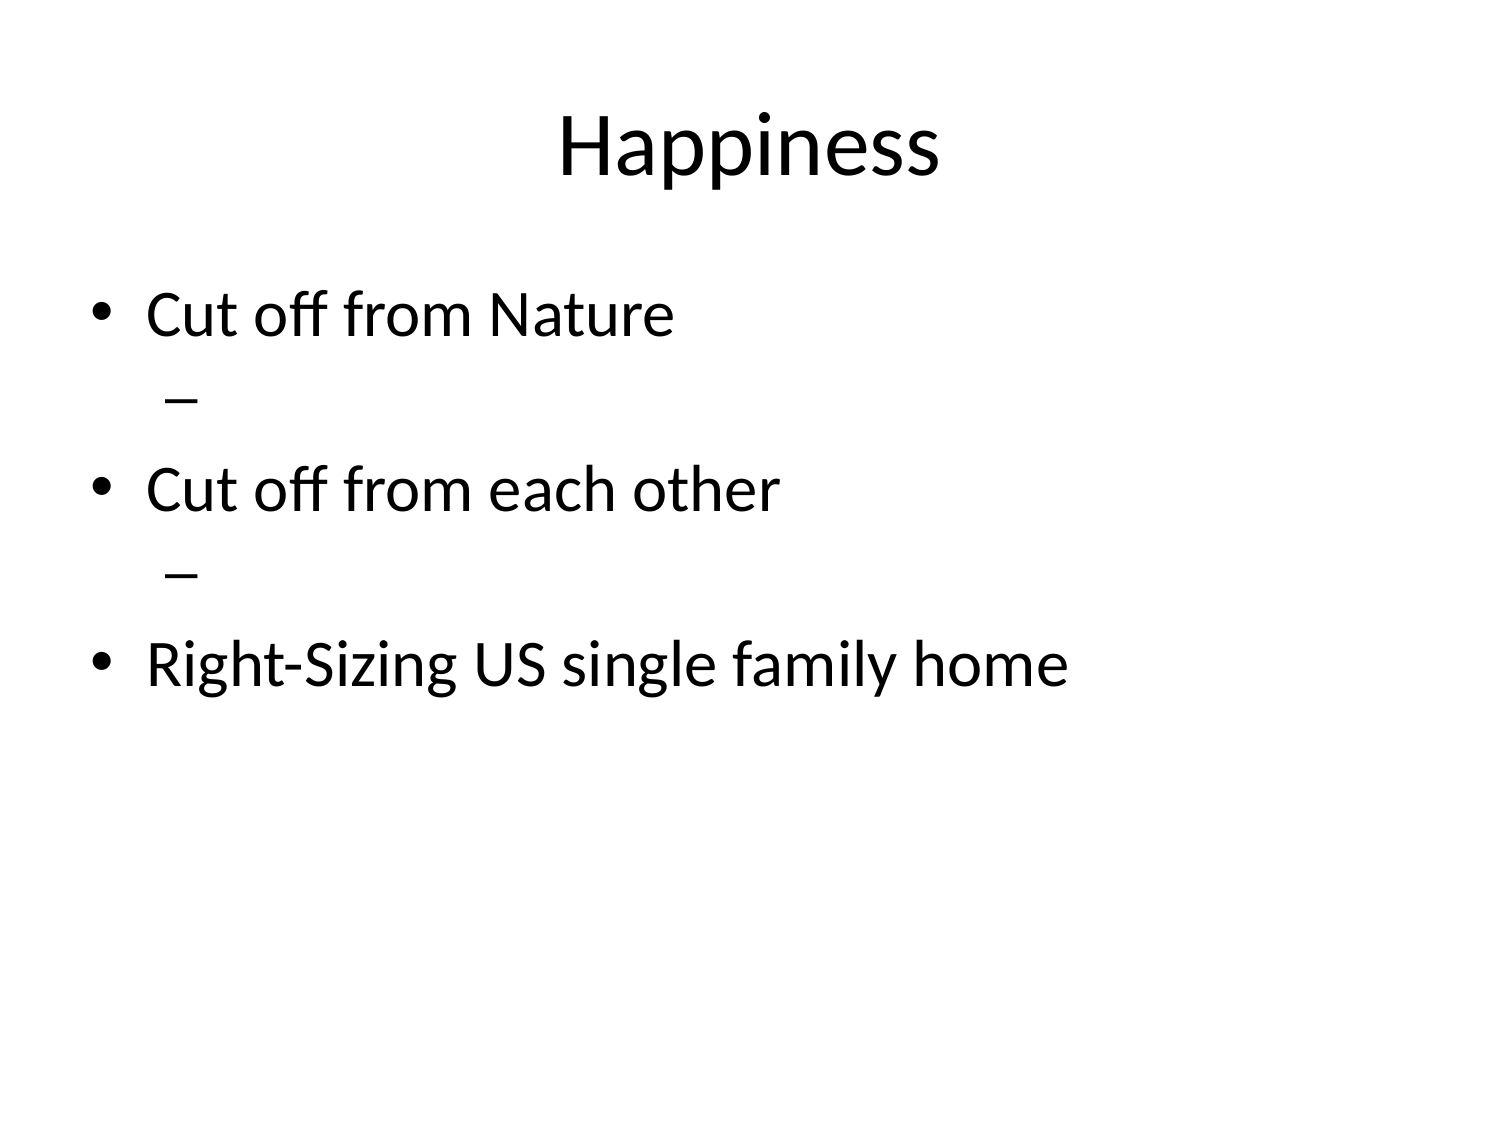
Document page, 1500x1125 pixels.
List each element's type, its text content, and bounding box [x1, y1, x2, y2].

title Happiness [75, 45, 1425, 233]
list Cut off from Nature Cut off from each other Right-Sizing US single family home [75, 262, 1425, 1005]
